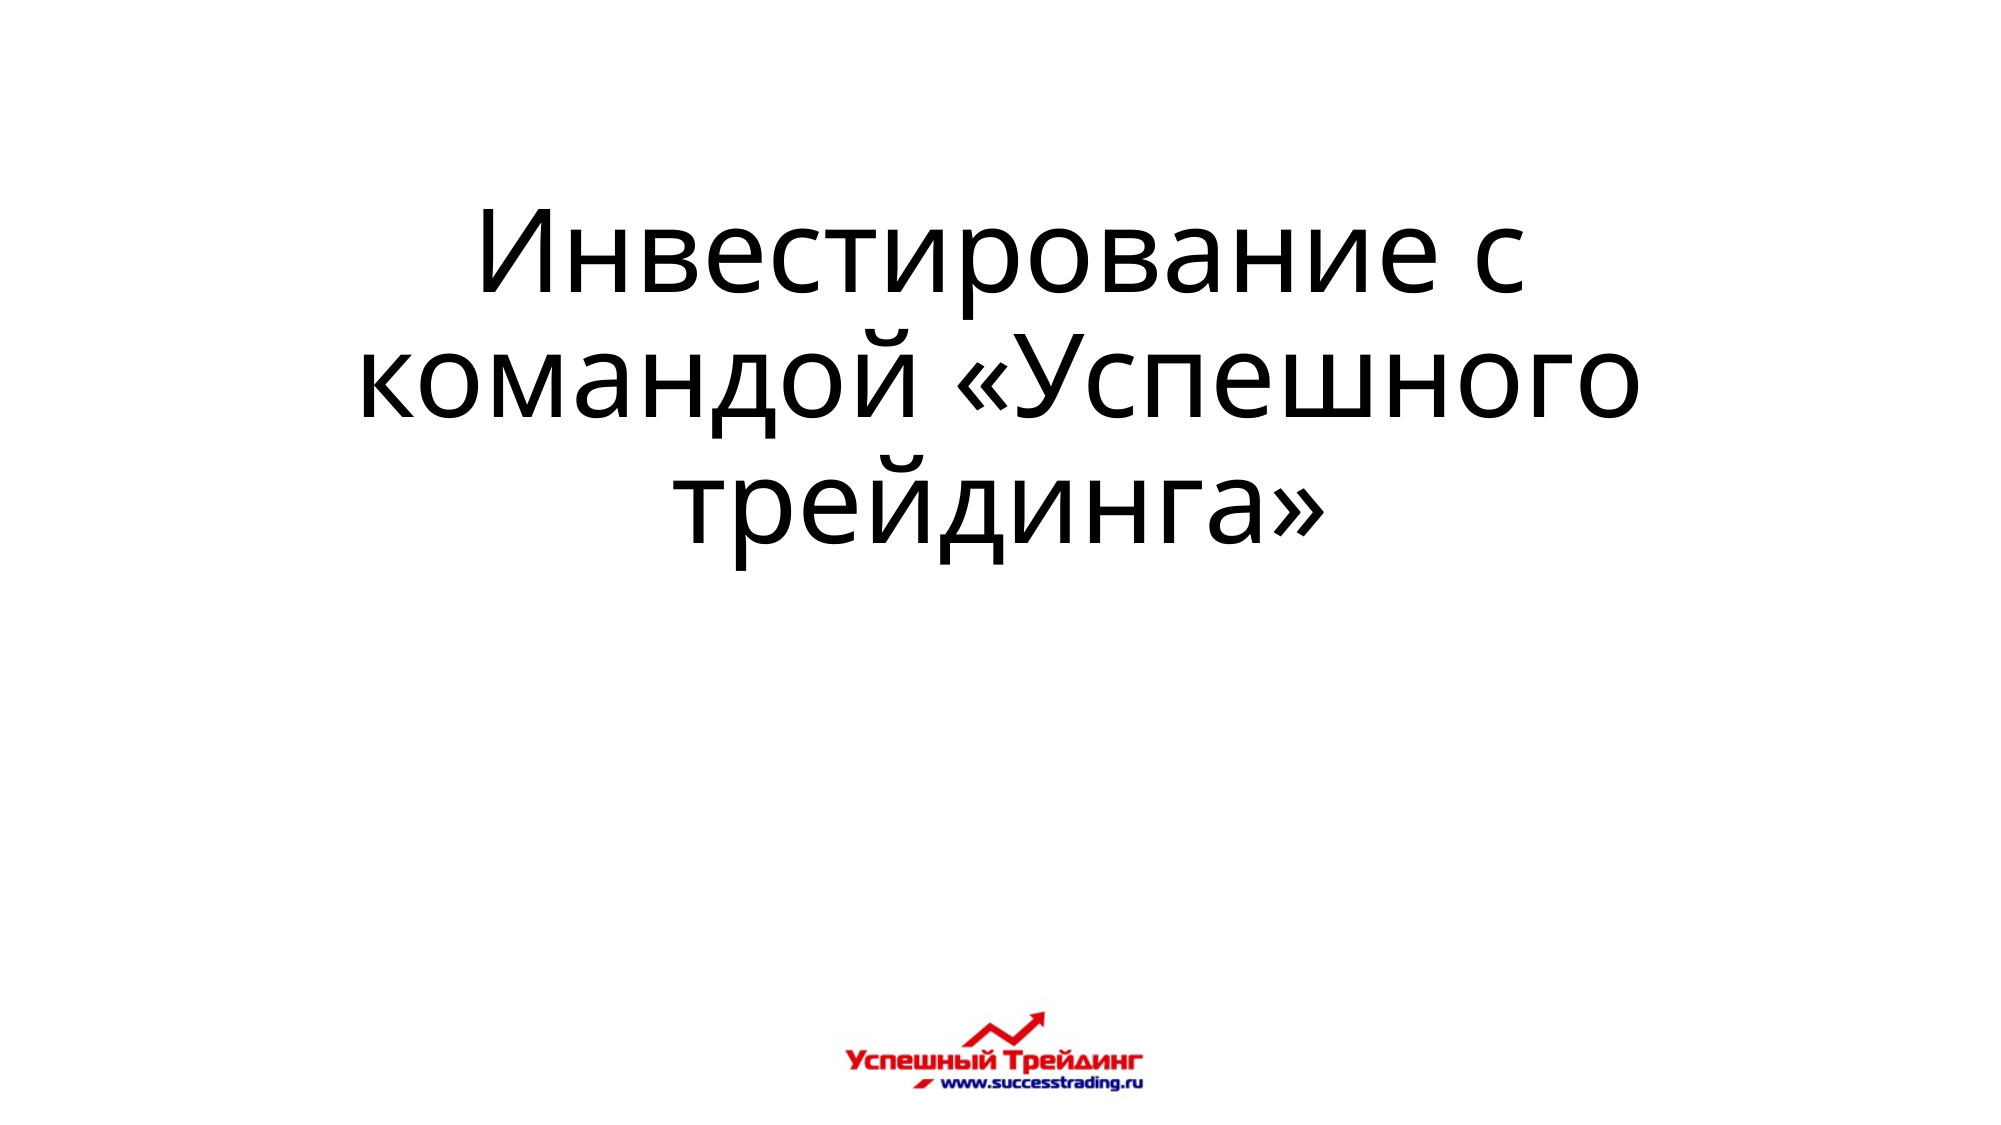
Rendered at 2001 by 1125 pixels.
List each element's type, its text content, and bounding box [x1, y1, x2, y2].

picture [835, 995, 1166, 1113]
title Инвестирование с командой «Успешного трейдинга» [249, 184, 1750, 576]
